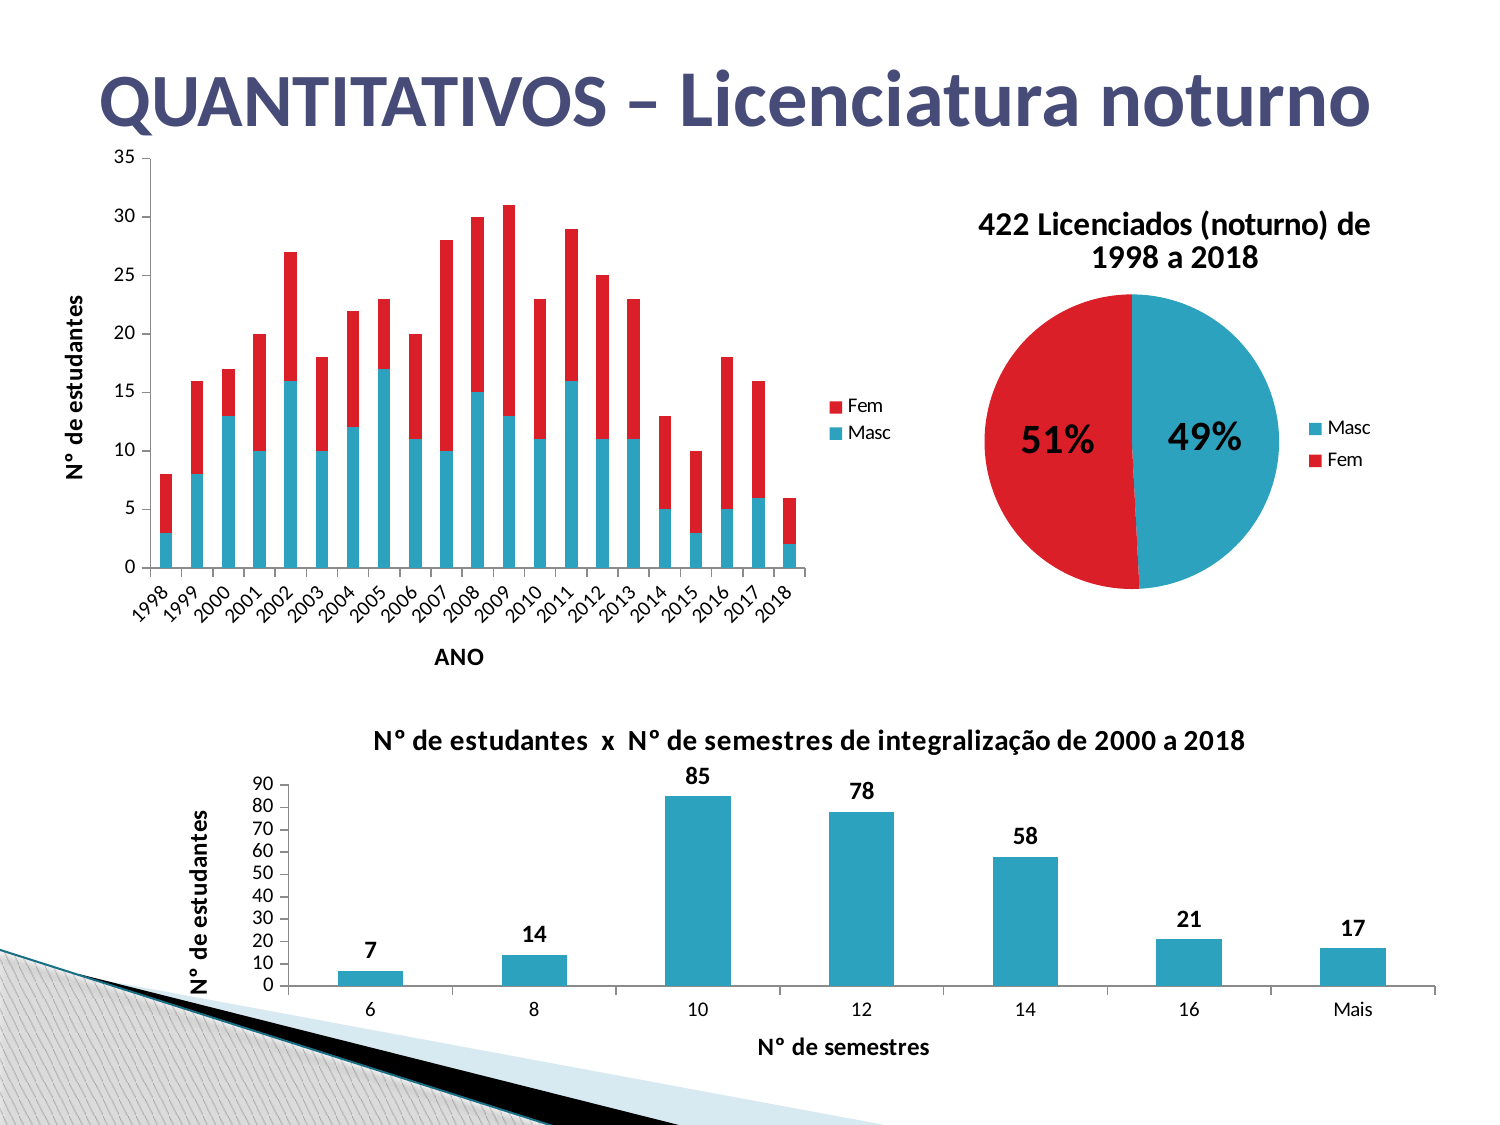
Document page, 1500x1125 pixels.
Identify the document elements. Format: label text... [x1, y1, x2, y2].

chart [29, 136, 1471, 1095]
title QUANTITATIVOS – Licenciatura noturno [2, 0, 1471, 188]
